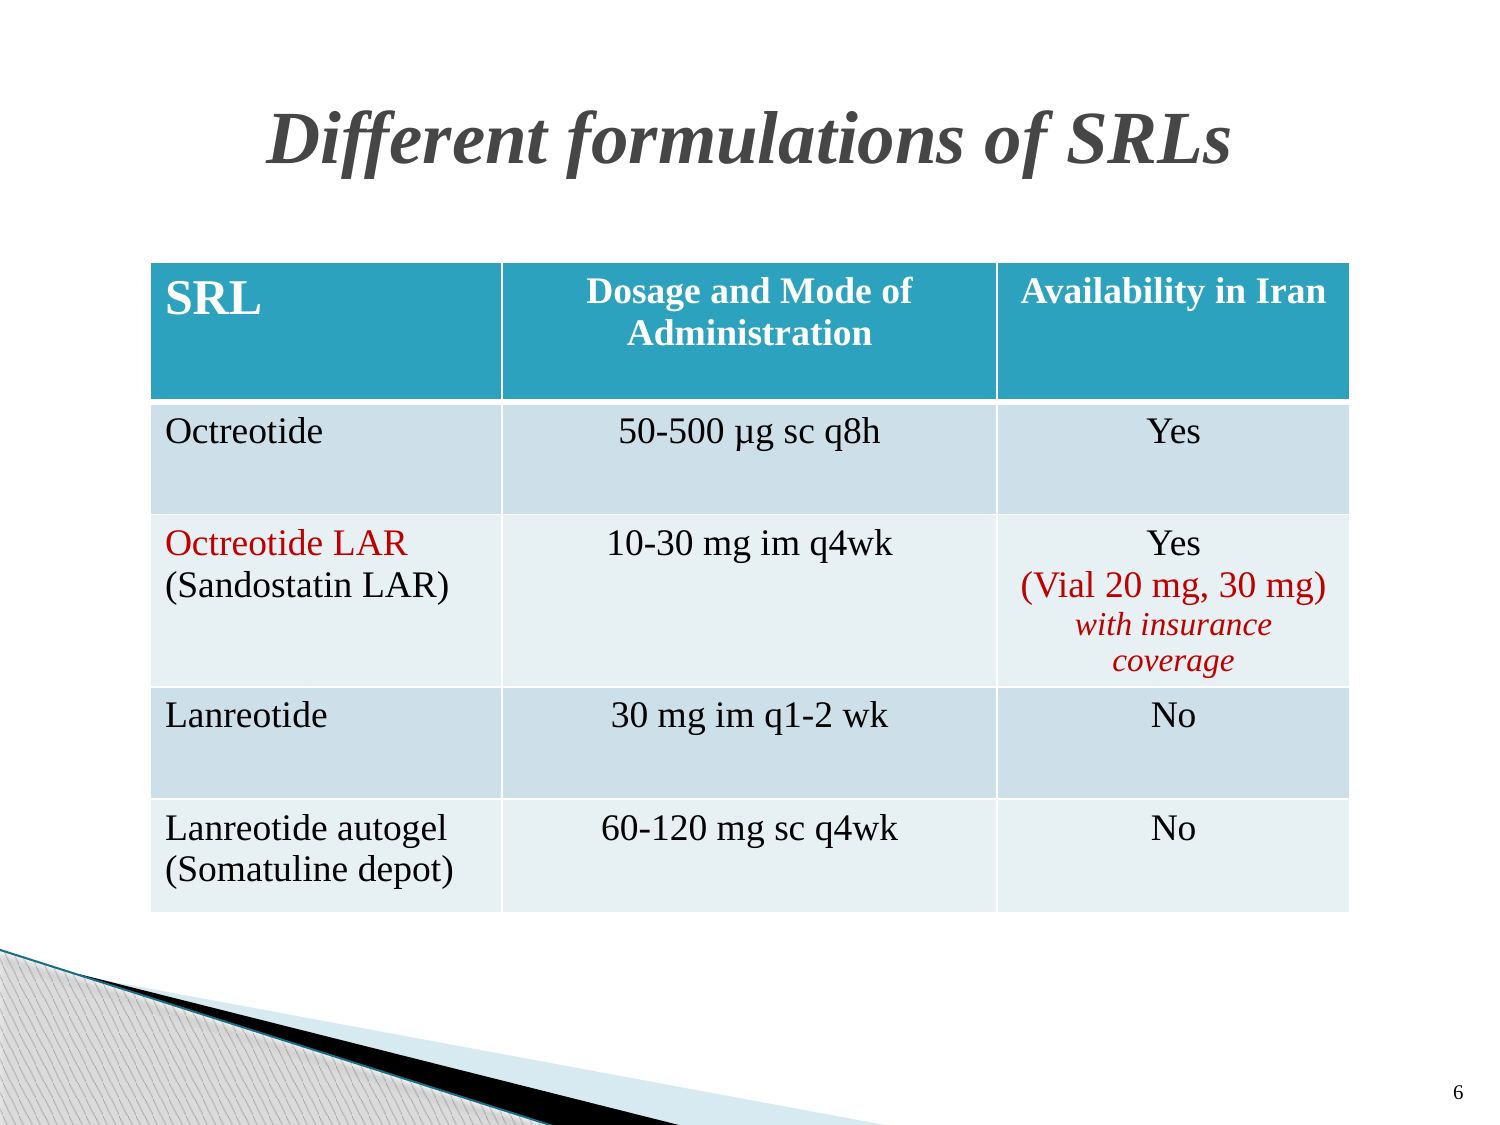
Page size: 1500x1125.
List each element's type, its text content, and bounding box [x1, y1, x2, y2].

table_cell Octreotide [151, 405, 501, 514]
table_cell No [998, 800, 1349, 912]
table_cell No [998, 688, 1349, 798]
table_cell 50-500 µg sc q8h [503, 405, 996, 514]
table_header SRL [151, 263, 501, 399]
table_cell Yes (Vial 20 mg, 30 mg) with insurance coverage [998, 515, 1349, 686]
table_header Dosage and Mode of Administration [503, 263, 996, 399]
table_cell Lanreotide [151, 688, 501, 798]
table_cell 10-30 mg im q4wk [503, 515, 996, 686]
table_header Availability in Iran [998, 263, 1349, 399]
table_cell Octreotide LAR (Sandostatin LAR) [151, 515, 501, 686]
slide_number 6 [1418, 1051, 1479, 1112]
title Different formulations of SRLs [75, 45, 1425, 233]
table_cell 60-120 mg sc q4wk [503, 800, 996, 912]
table_cell 30 mg im q1-2 wk [503, 688, 996, 798]
table_cell Lanreotide autogel (Somatuline depot) [151, 800, 501, 912]
table_cell Yes [998, 405, 1349, 514]
